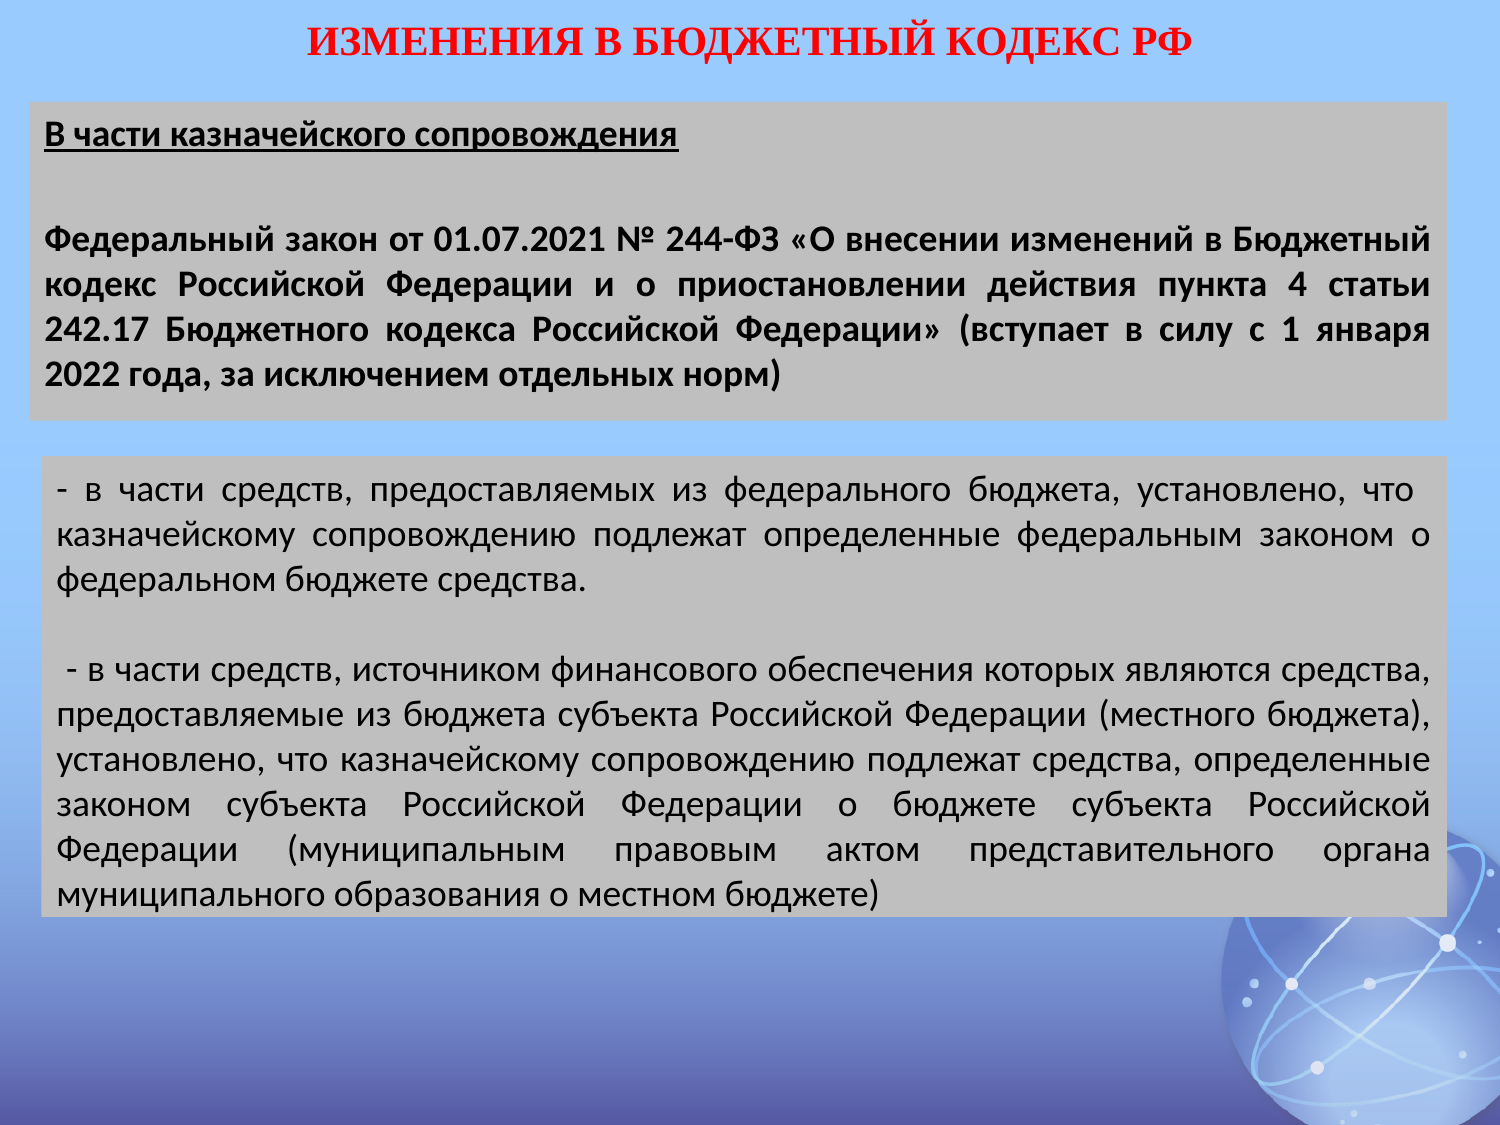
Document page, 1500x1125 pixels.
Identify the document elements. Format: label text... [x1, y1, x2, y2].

title ИЗМЕНЕНИЯ В БЮДЖЕТНЫЙ КОДЕКС РФ [0, 0, 1500, 79]
text_box - в части средств, предоставляемых из федерального бюджета, установлено, что казначейскому сопровождению подлежат определенные федеральным законом о федеральном бюджете средства. - в части средств, источником финансового обеспечения которых являются средства, предоставляемые из бюджета субъекта Российской Федерации (местного бюджета), установлено, что казначейскому сопровождению подлежат средства, определенные законом субъекта Российской Федерации о бюджете субъекта Российской Федерации (муниципальным правовым актом представительного органа муниципального образования о местном бюджете) [41, 456, 1447, 917]
text_box [0, 79, 1500, 1125]
list В части казначейского сопровождения Федеральный закон от 01.07.2021 № 244-ФЗ «О внесении изменений в Бюджетный кодекс Российской Федерации и о приостановлении действия пункта 4 статьи 242.17 Бюджетного кодекса Российской Федерации» (вступает в силу с 1 января 2022 года, за исключением отдельных норм) [29, 101, 1447, 421]
